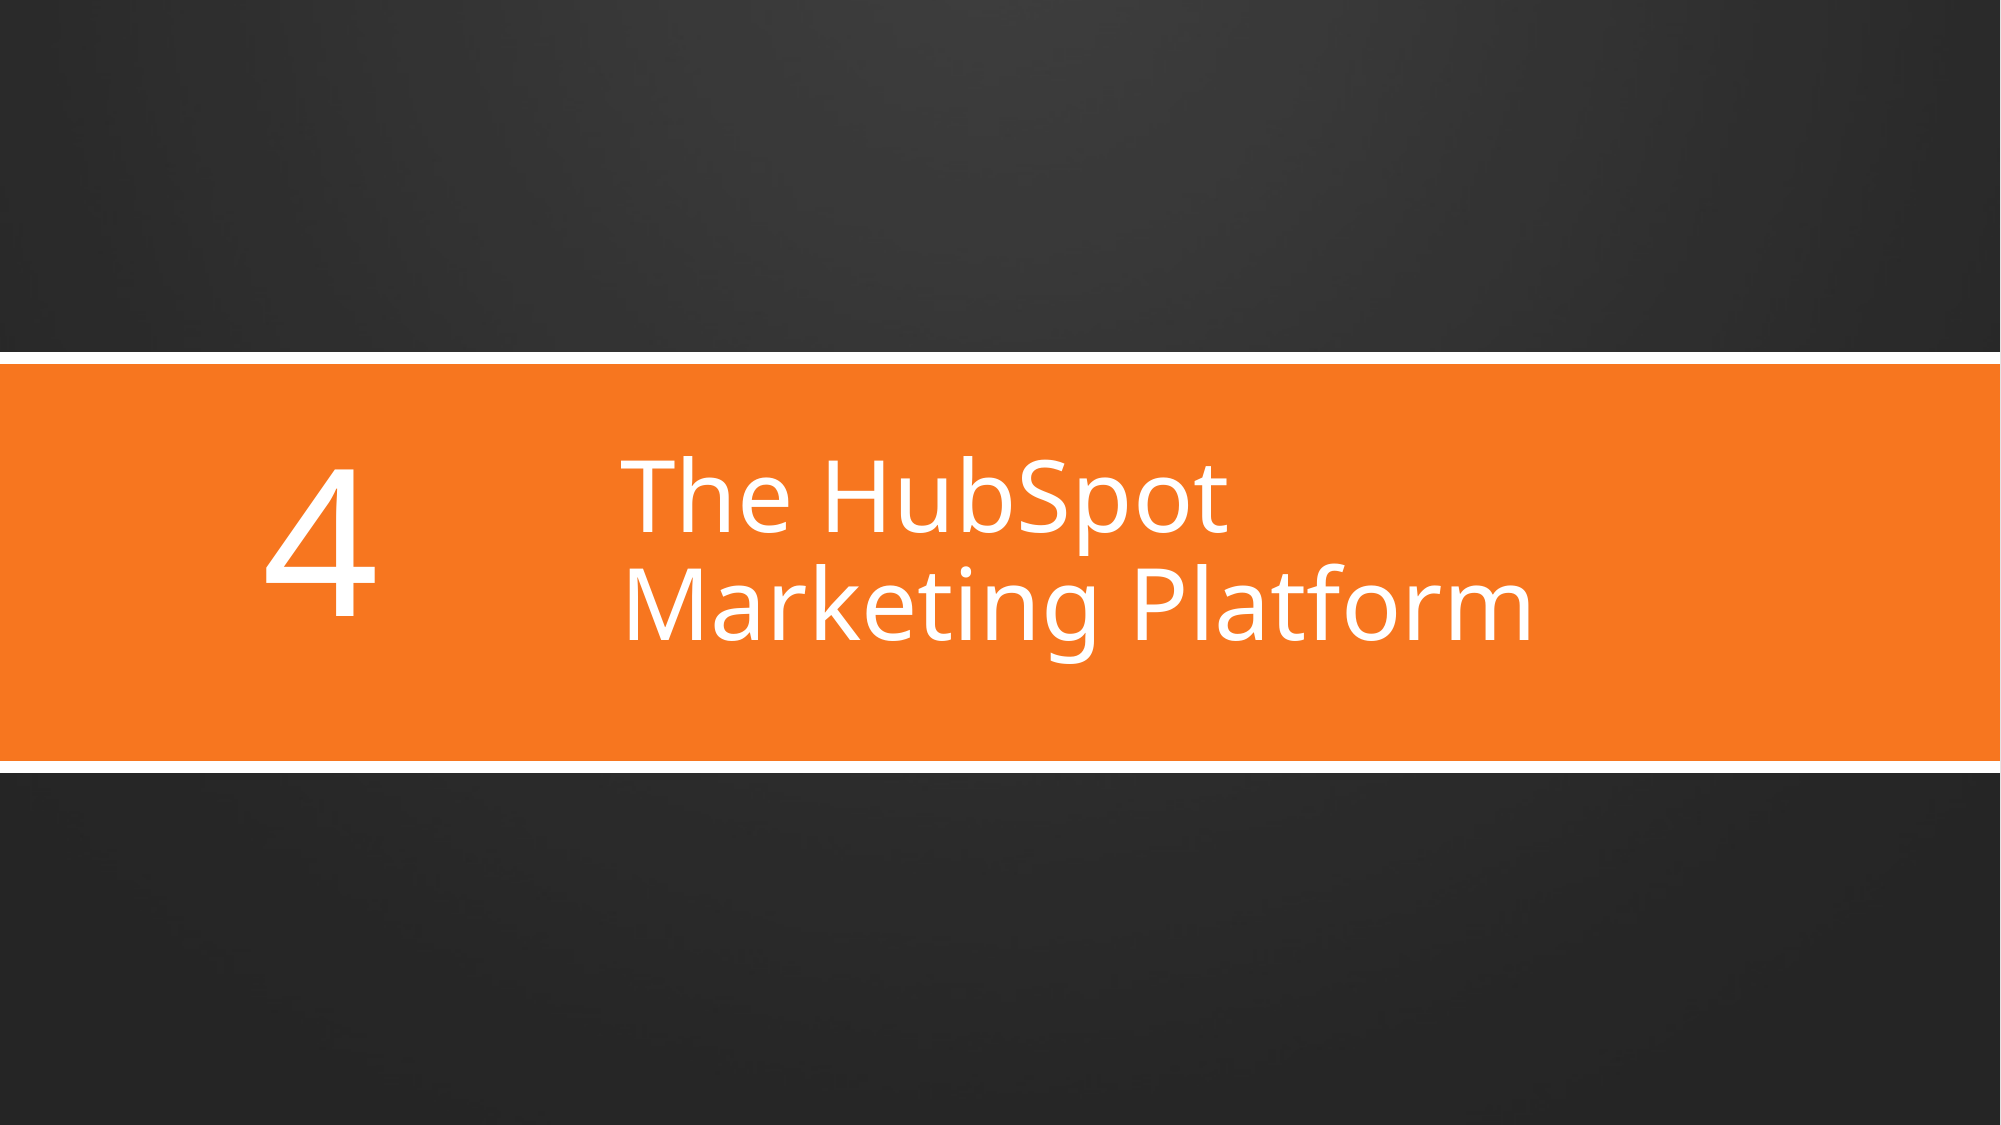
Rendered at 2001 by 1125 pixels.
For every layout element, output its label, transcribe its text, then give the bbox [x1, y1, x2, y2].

list The HubSpot Marketing Platform [605, 459, 1676, 650]
list 4 [247, 455, 474, 646]
text_box [0, 358, 2000, 767]
picture [0, 0, 2001, 1125]
